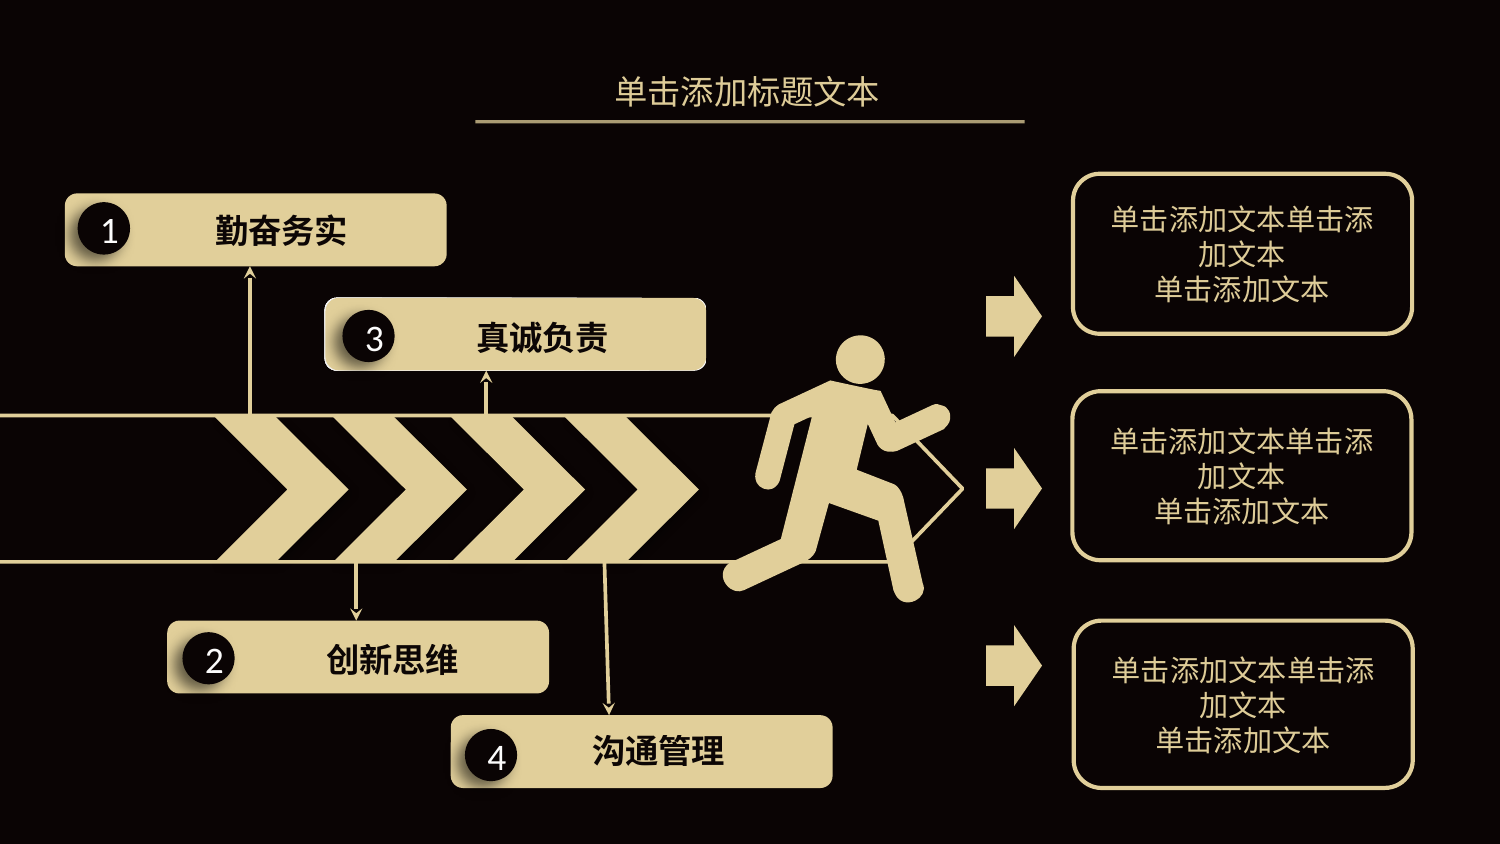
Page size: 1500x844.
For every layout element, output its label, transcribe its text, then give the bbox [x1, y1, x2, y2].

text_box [1072, 173, 1413, 334]
text_box [0, 414, 689, 563]
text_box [1072, 390, 1412, 561]
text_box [1073, 620, 1413, 789]
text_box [64, 193, 447, 267]
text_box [450, 714, 833, 789]
text_box 单击添加标题文本 [599, 43, 745, 119]
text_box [604, 559, 610, 713]
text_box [694, 358, 975, 625]
text_box [986, 275, 1043, 357]
text_box [986, 448, 1043, 530]
text_box 单击添加标题文本 [754, 43, 901, 119]
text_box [324, 297, 707, 371]
text_box [986, 625, 1043, 707]
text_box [166, 620, 550, 694]
